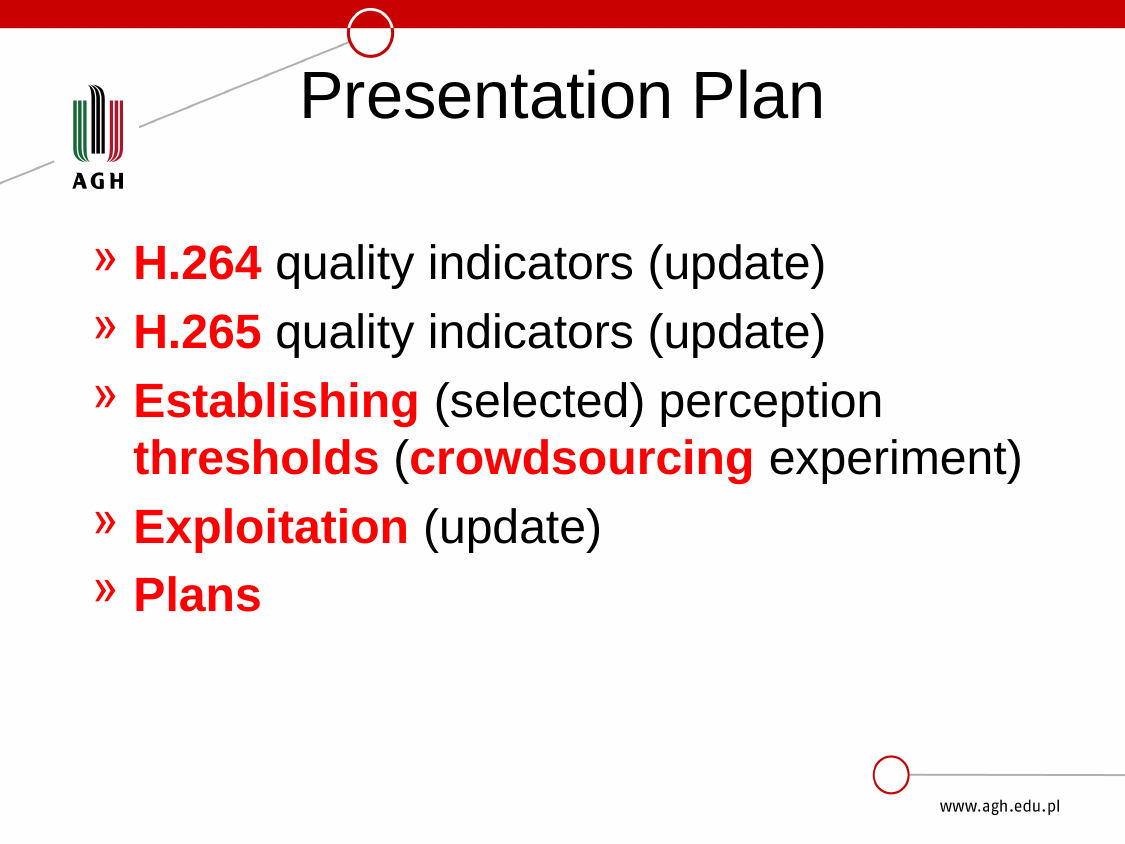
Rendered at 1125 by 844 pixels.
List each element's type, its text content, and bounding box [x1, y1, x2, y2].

picture [0, 0, 1125, 844]
list H.264 quality indicators (update) H.265 quality indicators (update) Establishing (selected) perception thresholds (crowdsourcing experiment) Exploitation (update) Plans [77, 224, 1048, 760]
title Presentation Plan [77, 44, 1048, 208]
